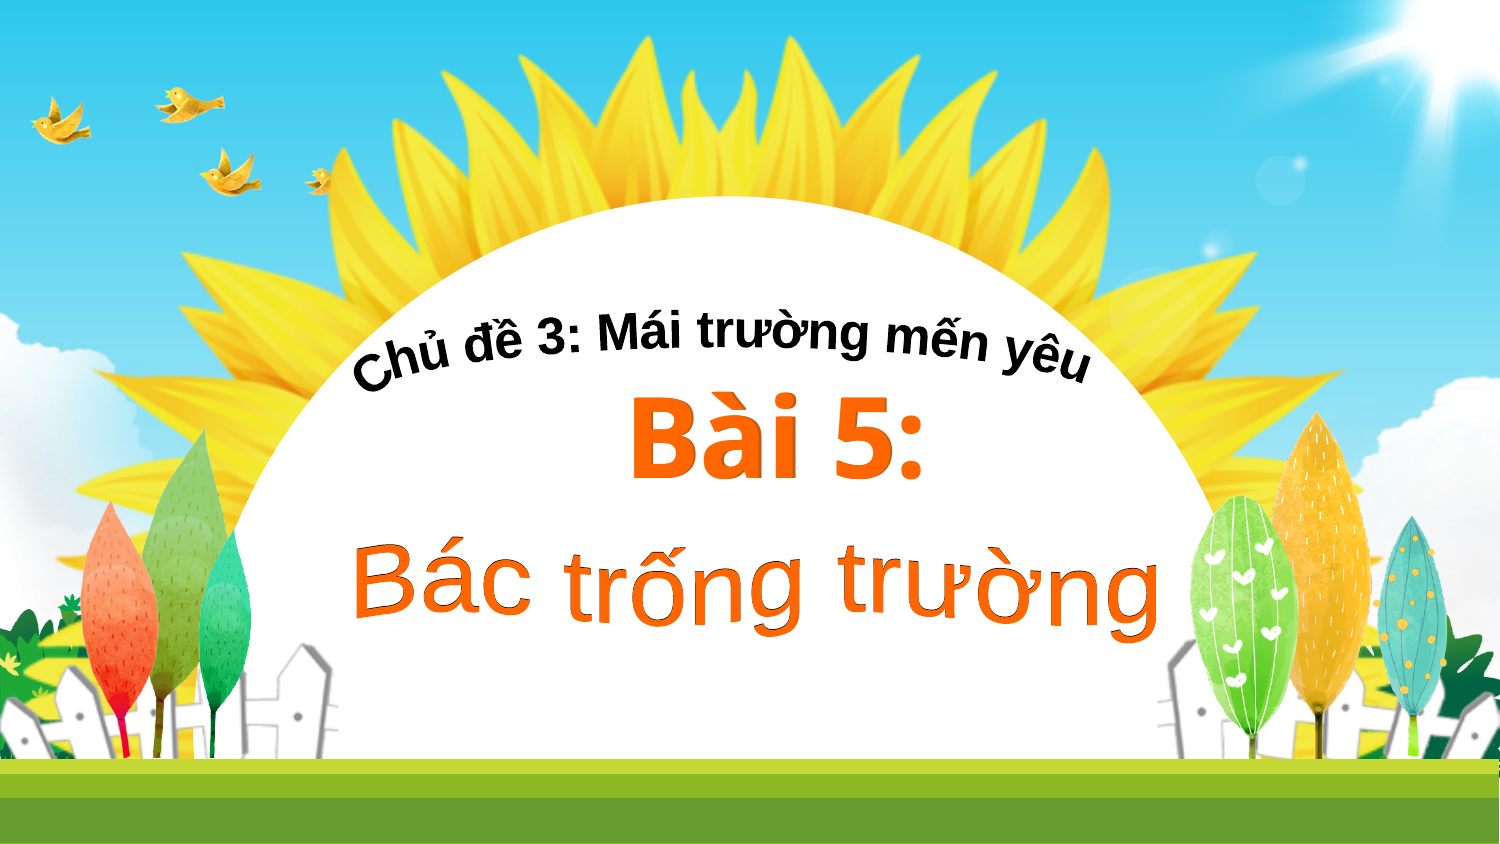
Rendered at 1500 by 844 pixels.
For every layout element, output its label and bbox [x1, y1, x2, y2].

text_box [356, 533, 1159, 650]
text_box [627, 358, 923, 513]
text_box [78, 428, 252, 759]
picture [0, 0, 1500, 844]
